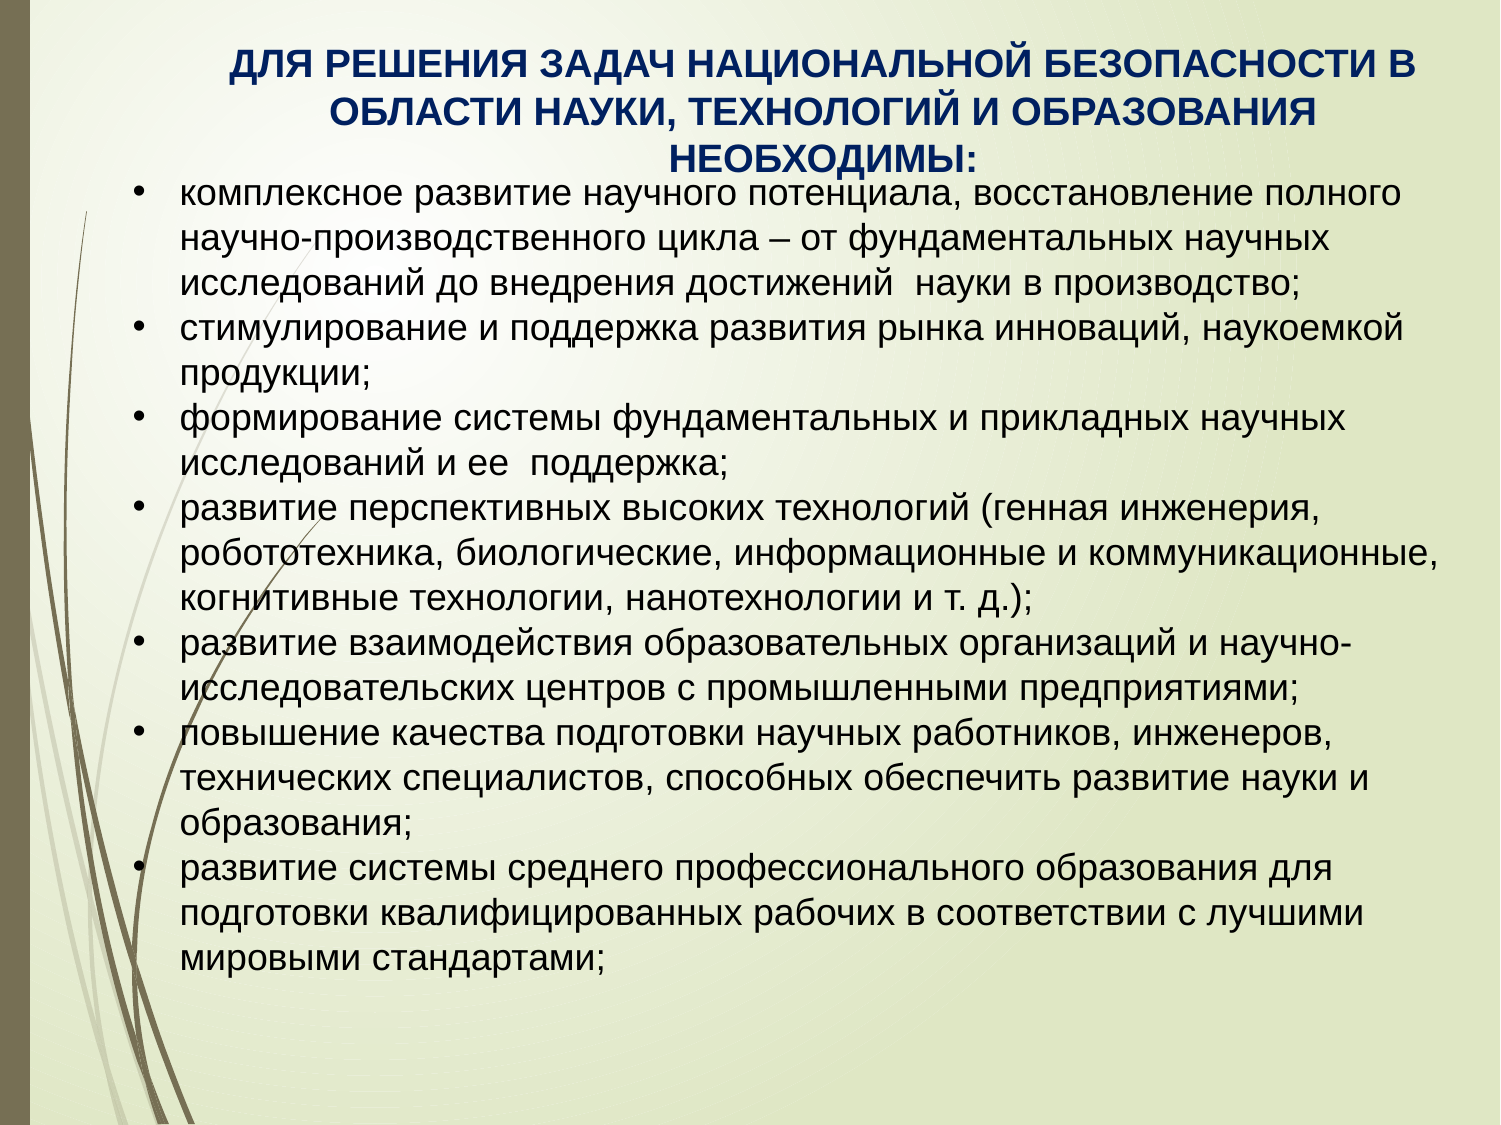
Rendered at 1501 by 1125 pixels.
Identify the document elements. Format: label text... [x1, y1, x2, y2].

text_box комплексное развитие научного потенциала, восстановление полного научно-производственного цикла – от фундаментальных научных исследований до внедрения достижений науки в производство; стимулирование и поддержка развития рынка инноваций, наукоемкой продукции; формирование системы фундаментальных и прикладных научных исследований и ее поддержка; развитие перспективных высоких технологий (генная инженерия, робототехника, биологические, информационные и коммуникационные, когнитивные технологии, нанотехнологии и т. д.); развитие взаимодействия образовательных организаций и научно-исследовательских центров с промышленными предприятиями; повышение качества подготовки научных работников, инженеров, технических специалистов, способных обеспечить развитие науки и образования; развитие системы среднего профессионального образования для подготовки квалифицированных рабочих в соответствии с лучшими мировыми стандартами; [117, 160, 1501, 986]
title Для решения задач национальной безопасности в области науки, технологий и образования необходимы: [207, 30, 1440, 149]
